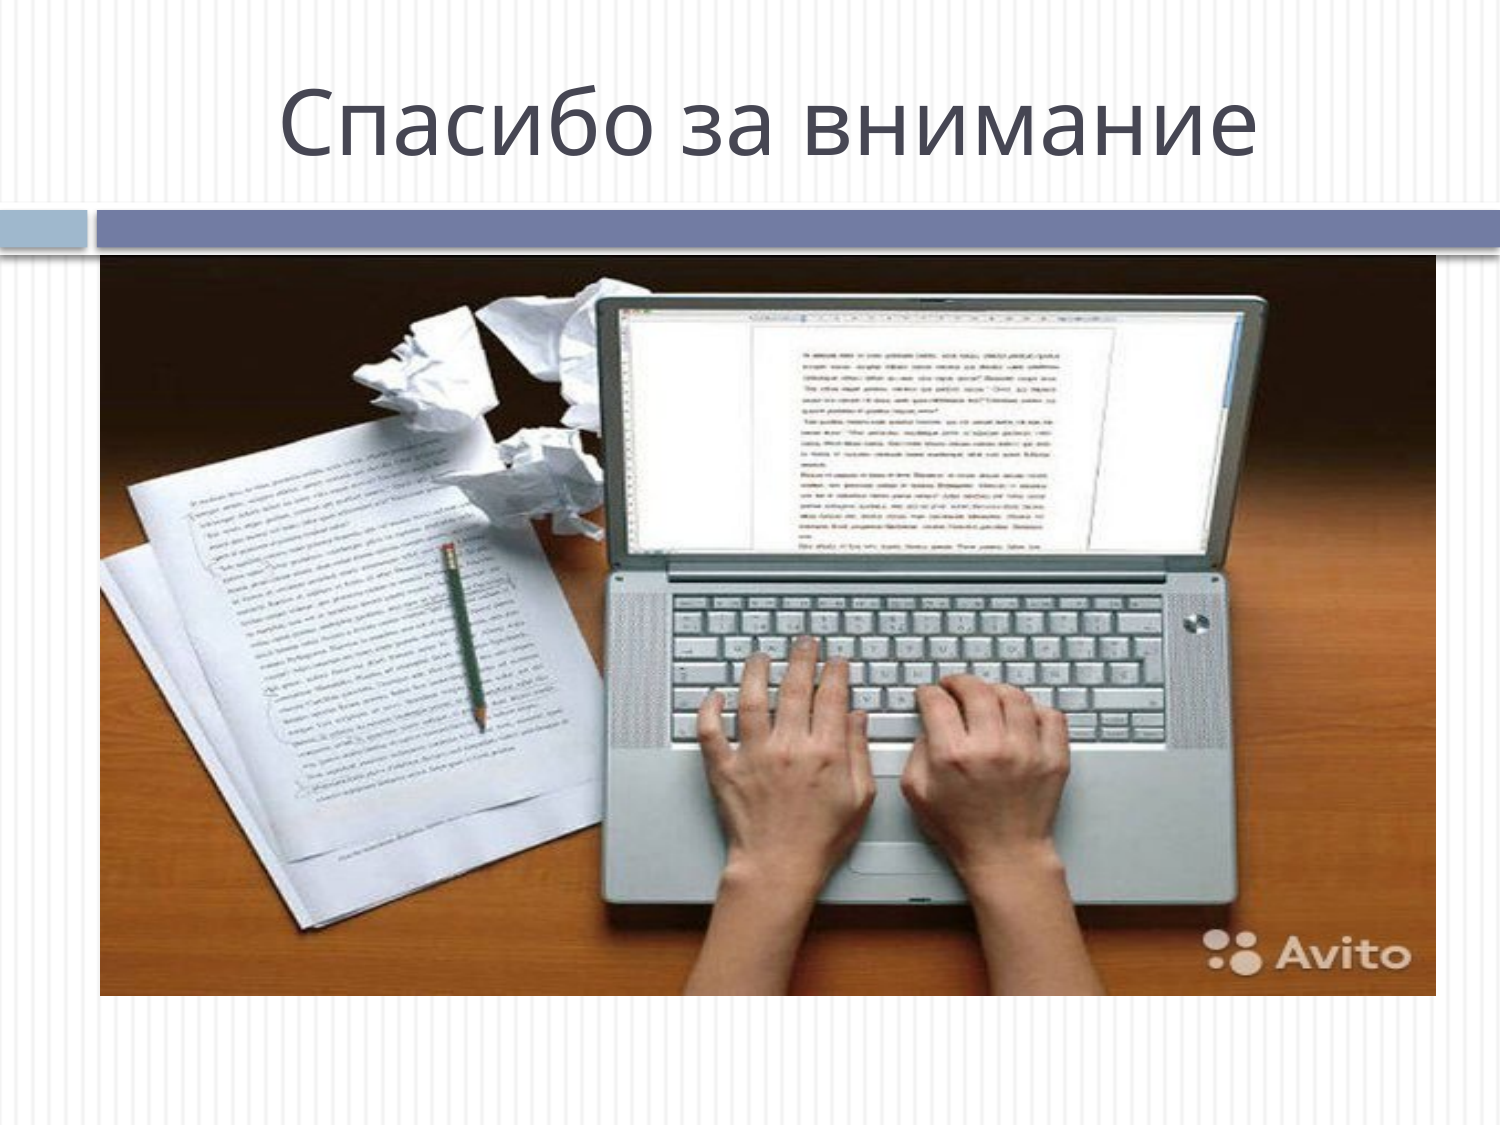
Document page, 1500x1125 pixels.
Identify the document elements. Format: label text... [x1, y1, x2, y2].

title Спасибо за внимание [100, 37, 1438, 200]
picture [100, 254, 1436, 996]
